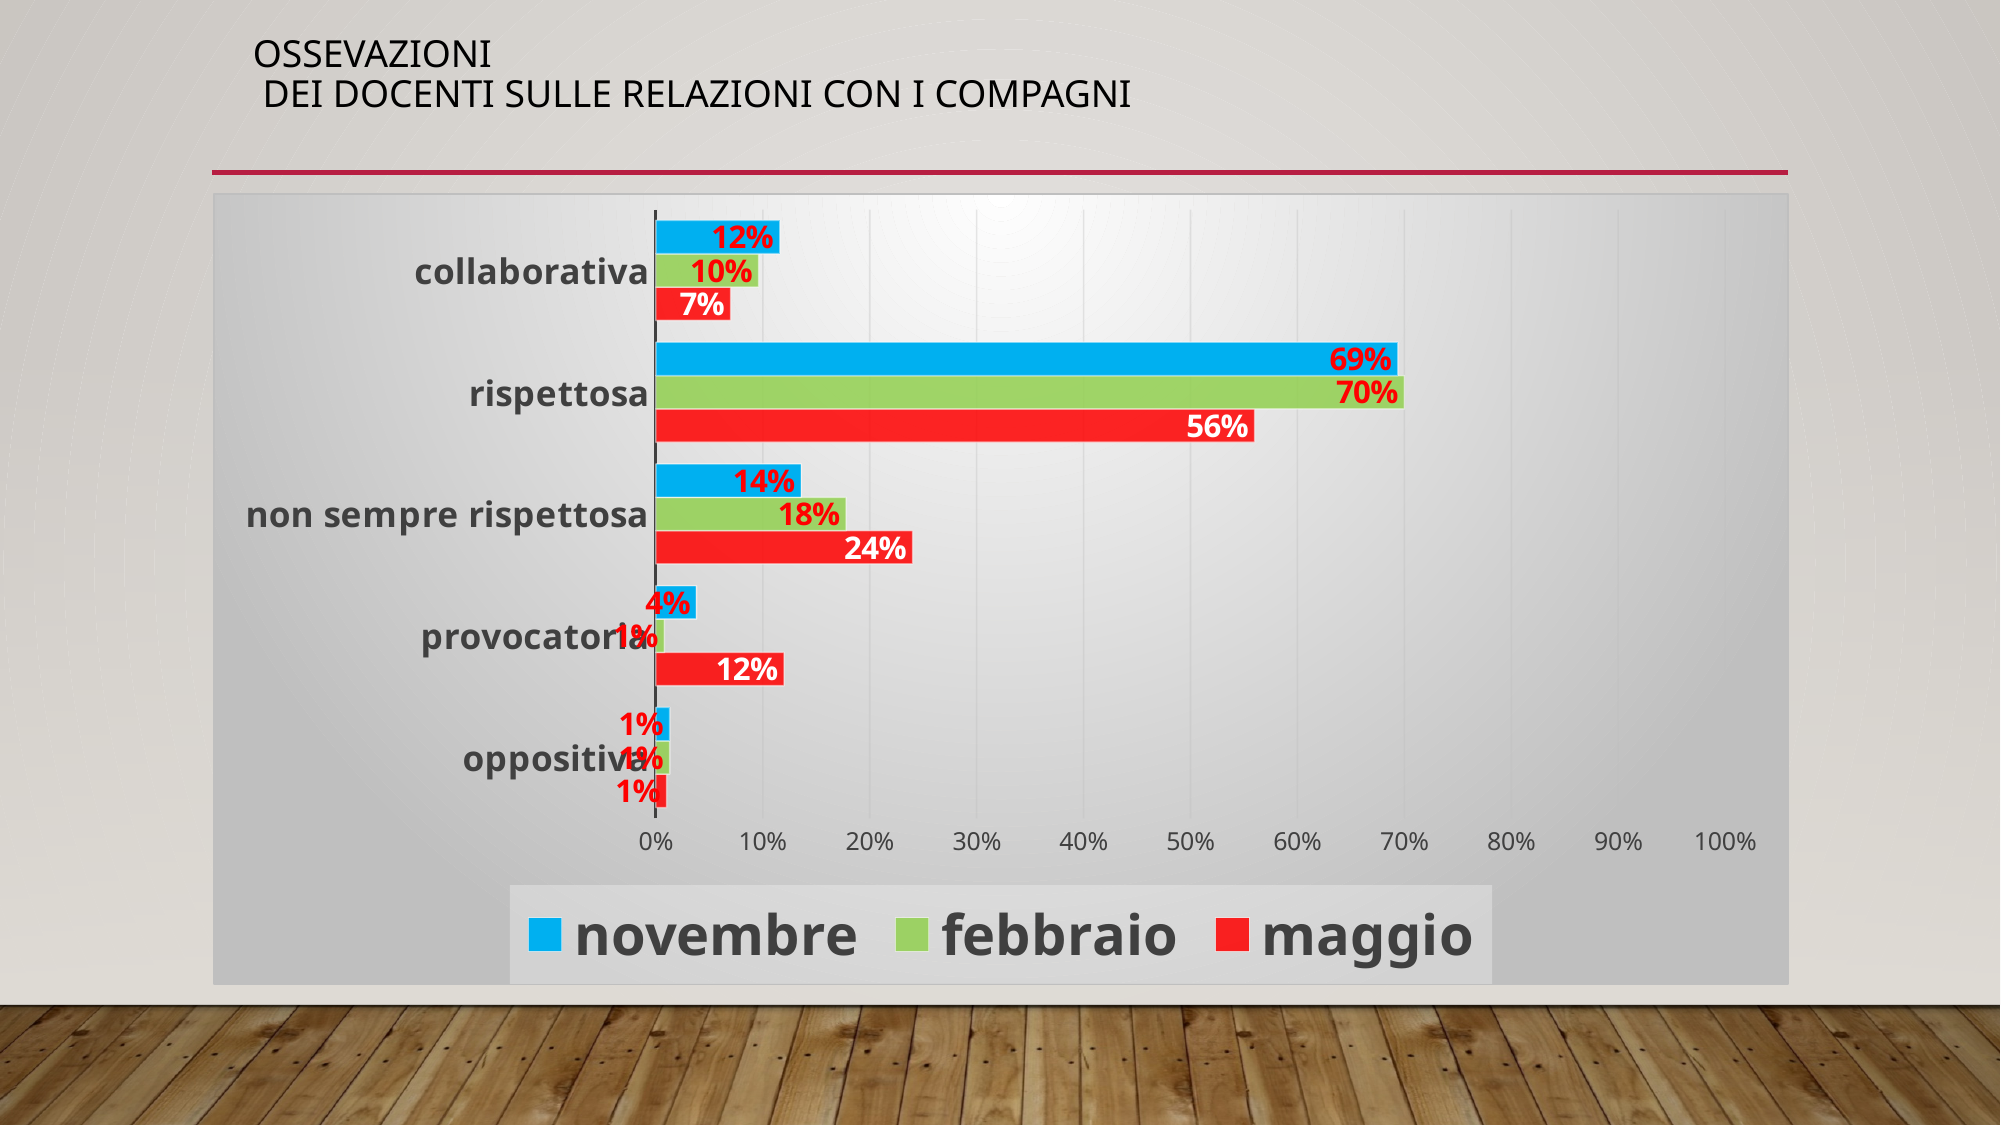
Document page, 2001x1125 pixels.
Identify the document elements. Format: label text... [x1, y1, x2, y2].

picture [0, 1005, 2000, 1125]
title Ossevazioni dei docenti sulle Relazioni con i compagni [237, 27, 1853, 124]
chart [213, 192, 1789, 986]
